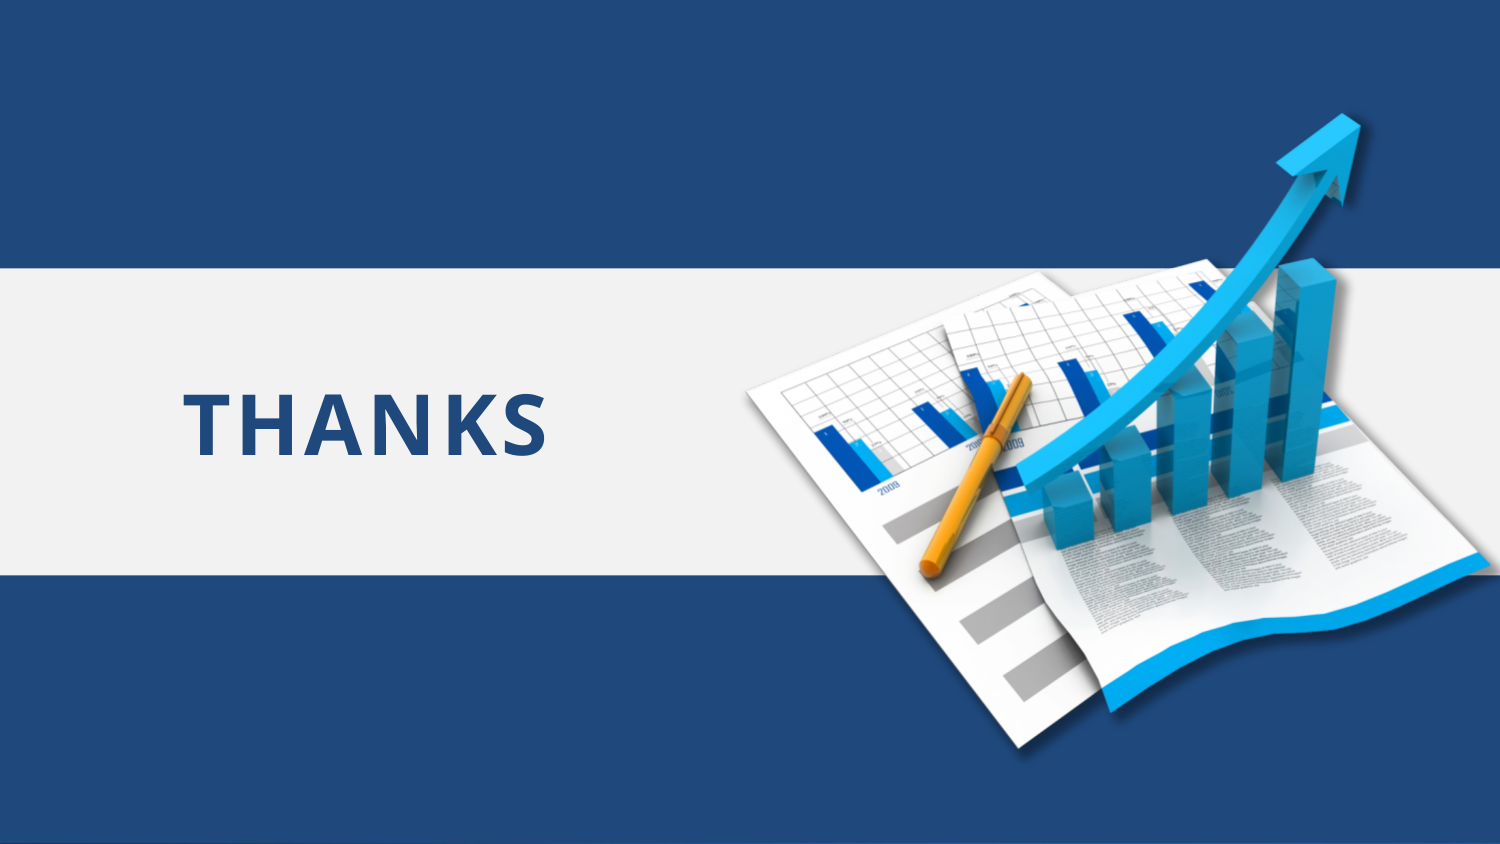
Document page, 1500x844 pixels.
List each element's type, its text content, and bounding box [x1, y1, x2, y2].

picture [734, 102, 1500, 759]
text_box [0, 0, 1500, 266]
text_box [0, 266, 727, 577]
text_box THANKS [147, 363, 584, 480]
text_box [0, 577, 1500, 844]
